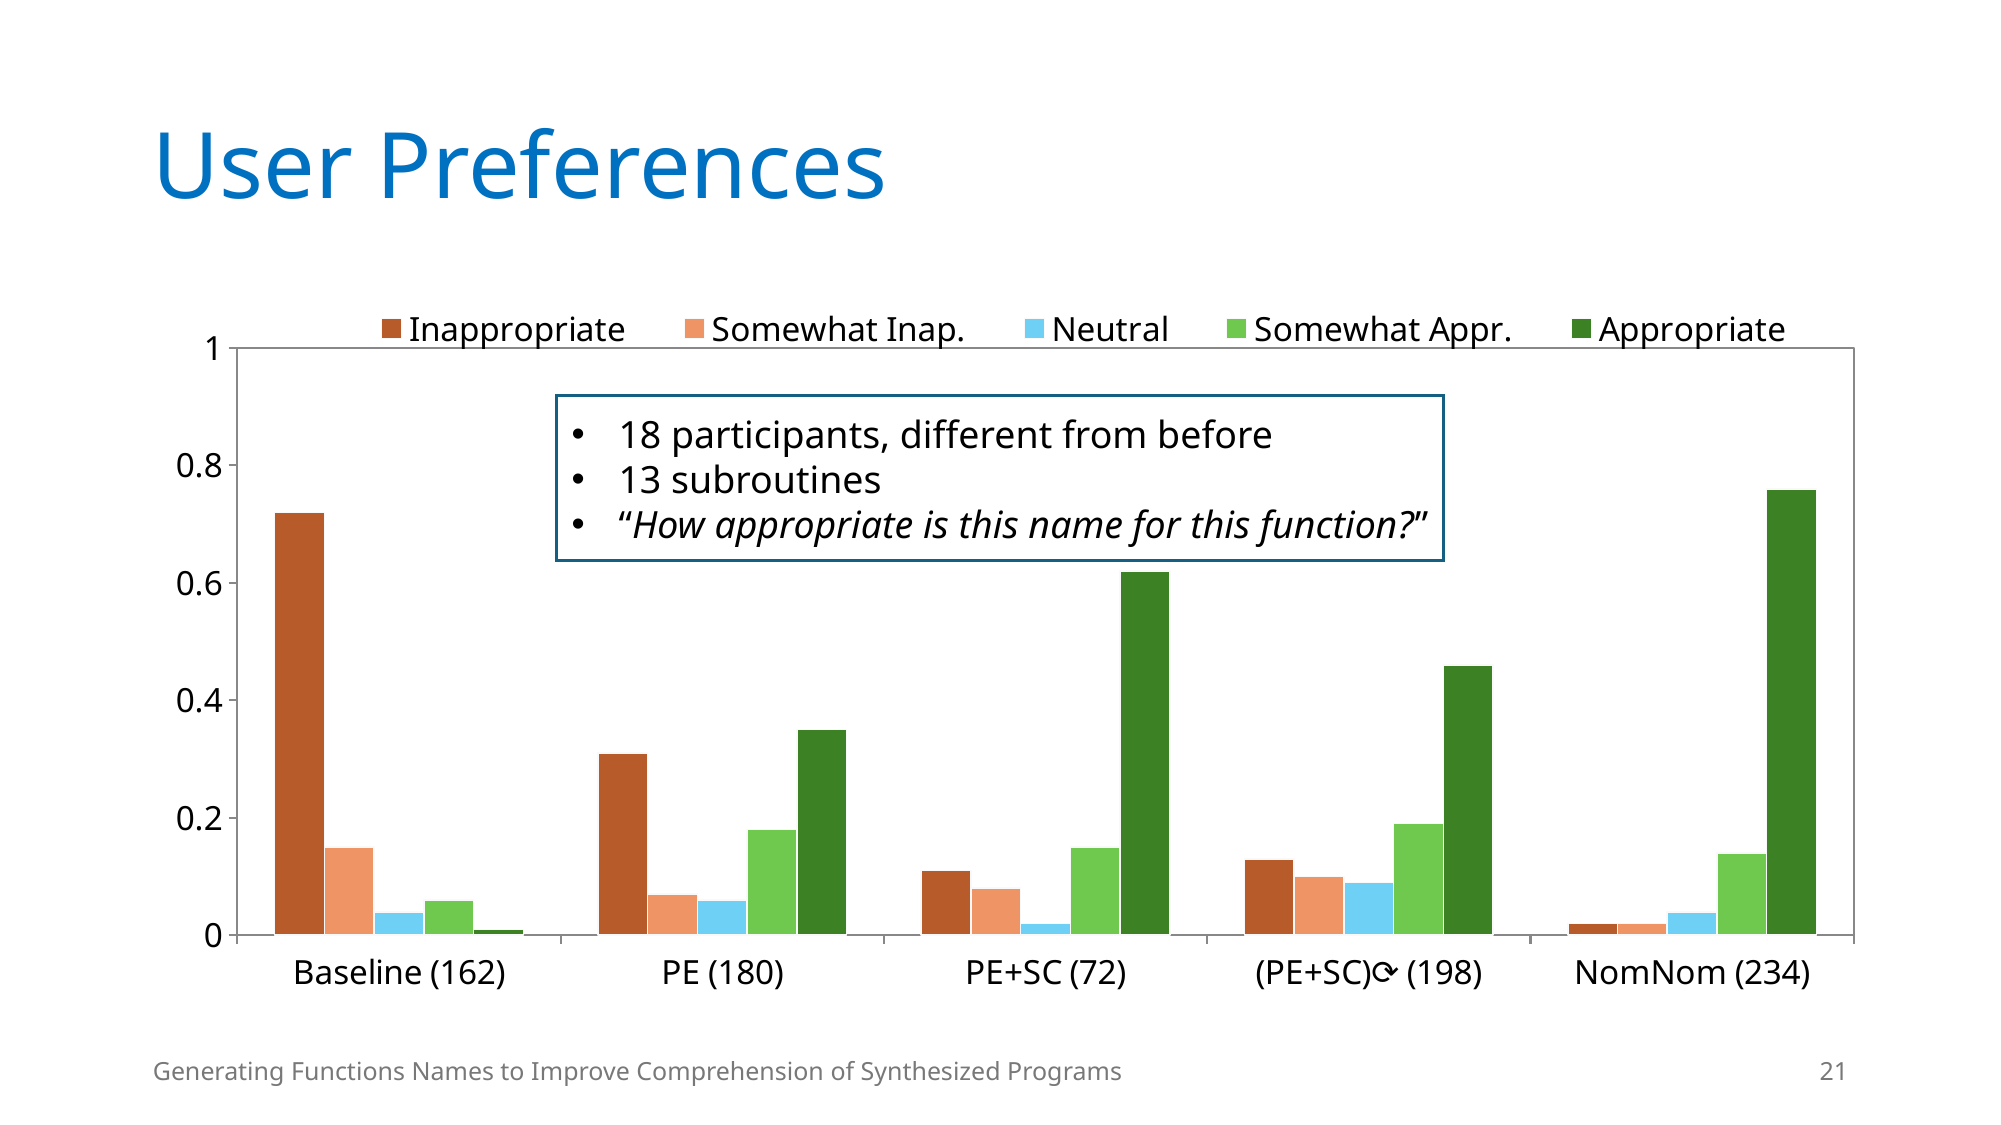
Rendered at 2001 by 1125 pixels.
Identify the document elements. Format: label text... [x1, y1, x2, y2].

chart [136, 298, 1863, 1014]
title User Preferences [137, 59, 1863, 278]
footer Generating Functions Names to Improve Comprehension of Synthesized Programs [138, 1042, 1413, 1103]
slide_number 21 [1713, 1042, 1863, 1103]
